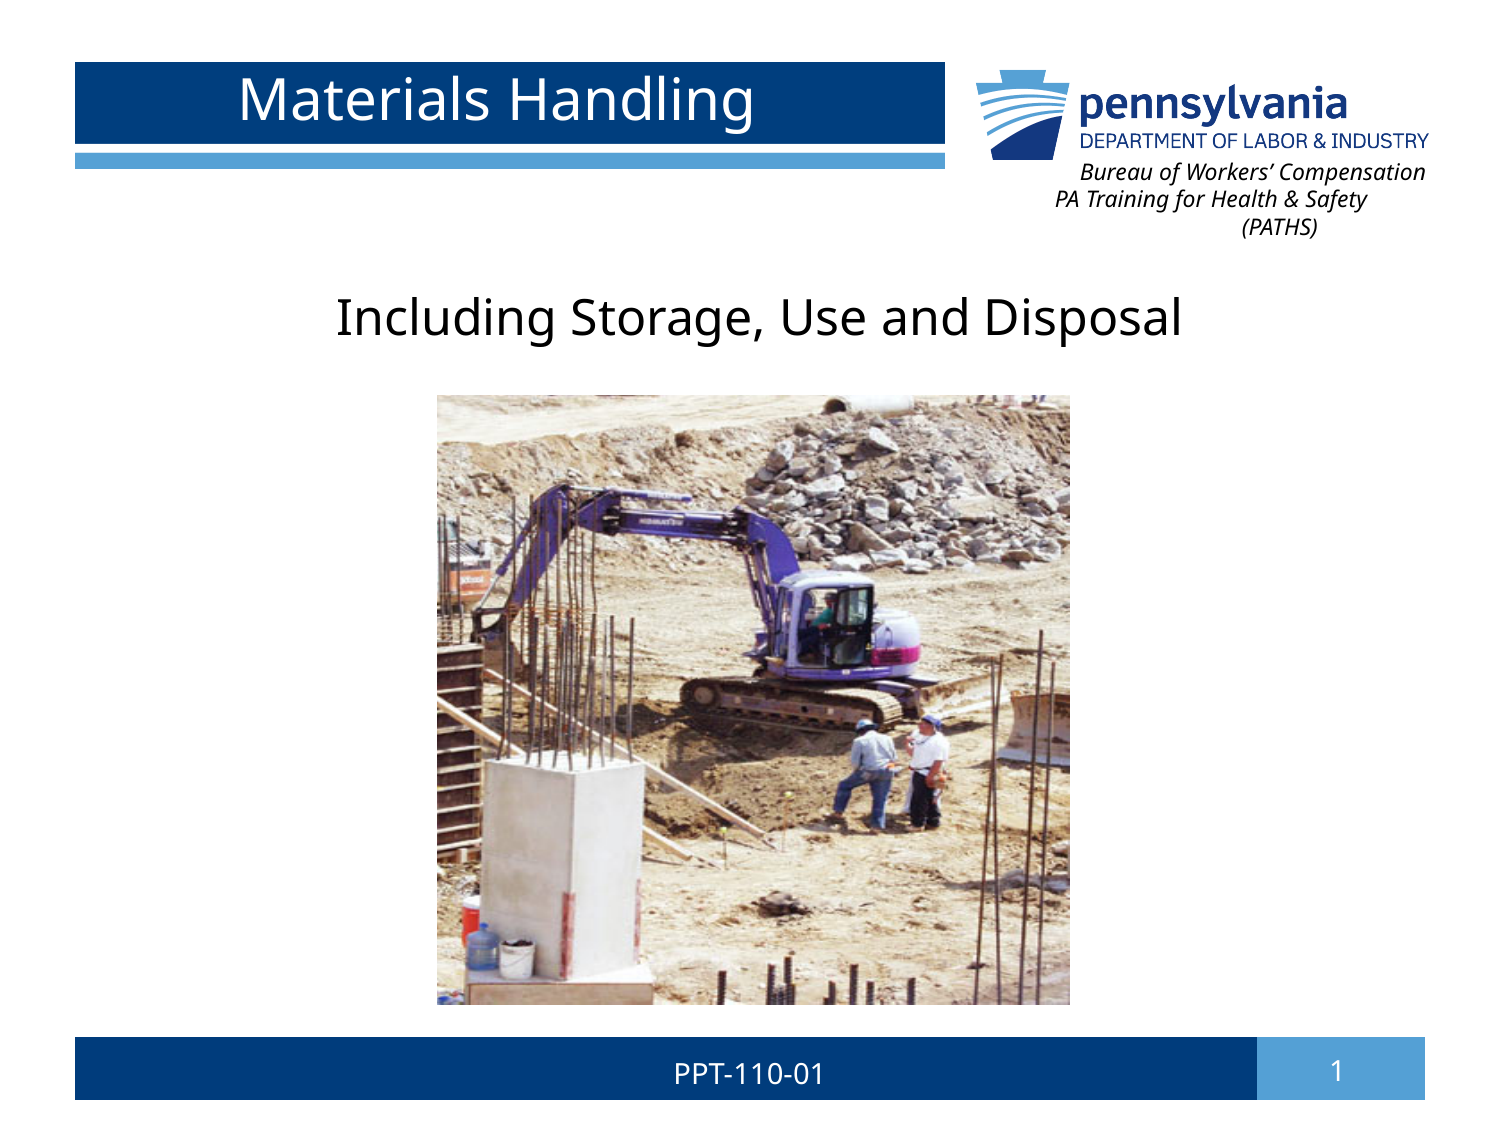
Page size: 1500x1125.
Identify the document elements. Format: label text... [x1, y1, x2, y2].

text_box Bureau of Workers’ Compensation PA Training for Health & Safety (PATHS) [1037, 149, 1475, 248]
footer PPT-110-01 [512, 1042, 988, 1103]
slide_number 1 [1250, 1042, 1425, 1103]
picture [437, 394, 1070, 1005]
picture [75, 1037, 1425, 1100]
title Materials Handling [75, 62, 950, 150]
picture [75, 62, 1429, 169]
subtitle Including Storage, Use and Disposal [103, 277, 1404, 700]
